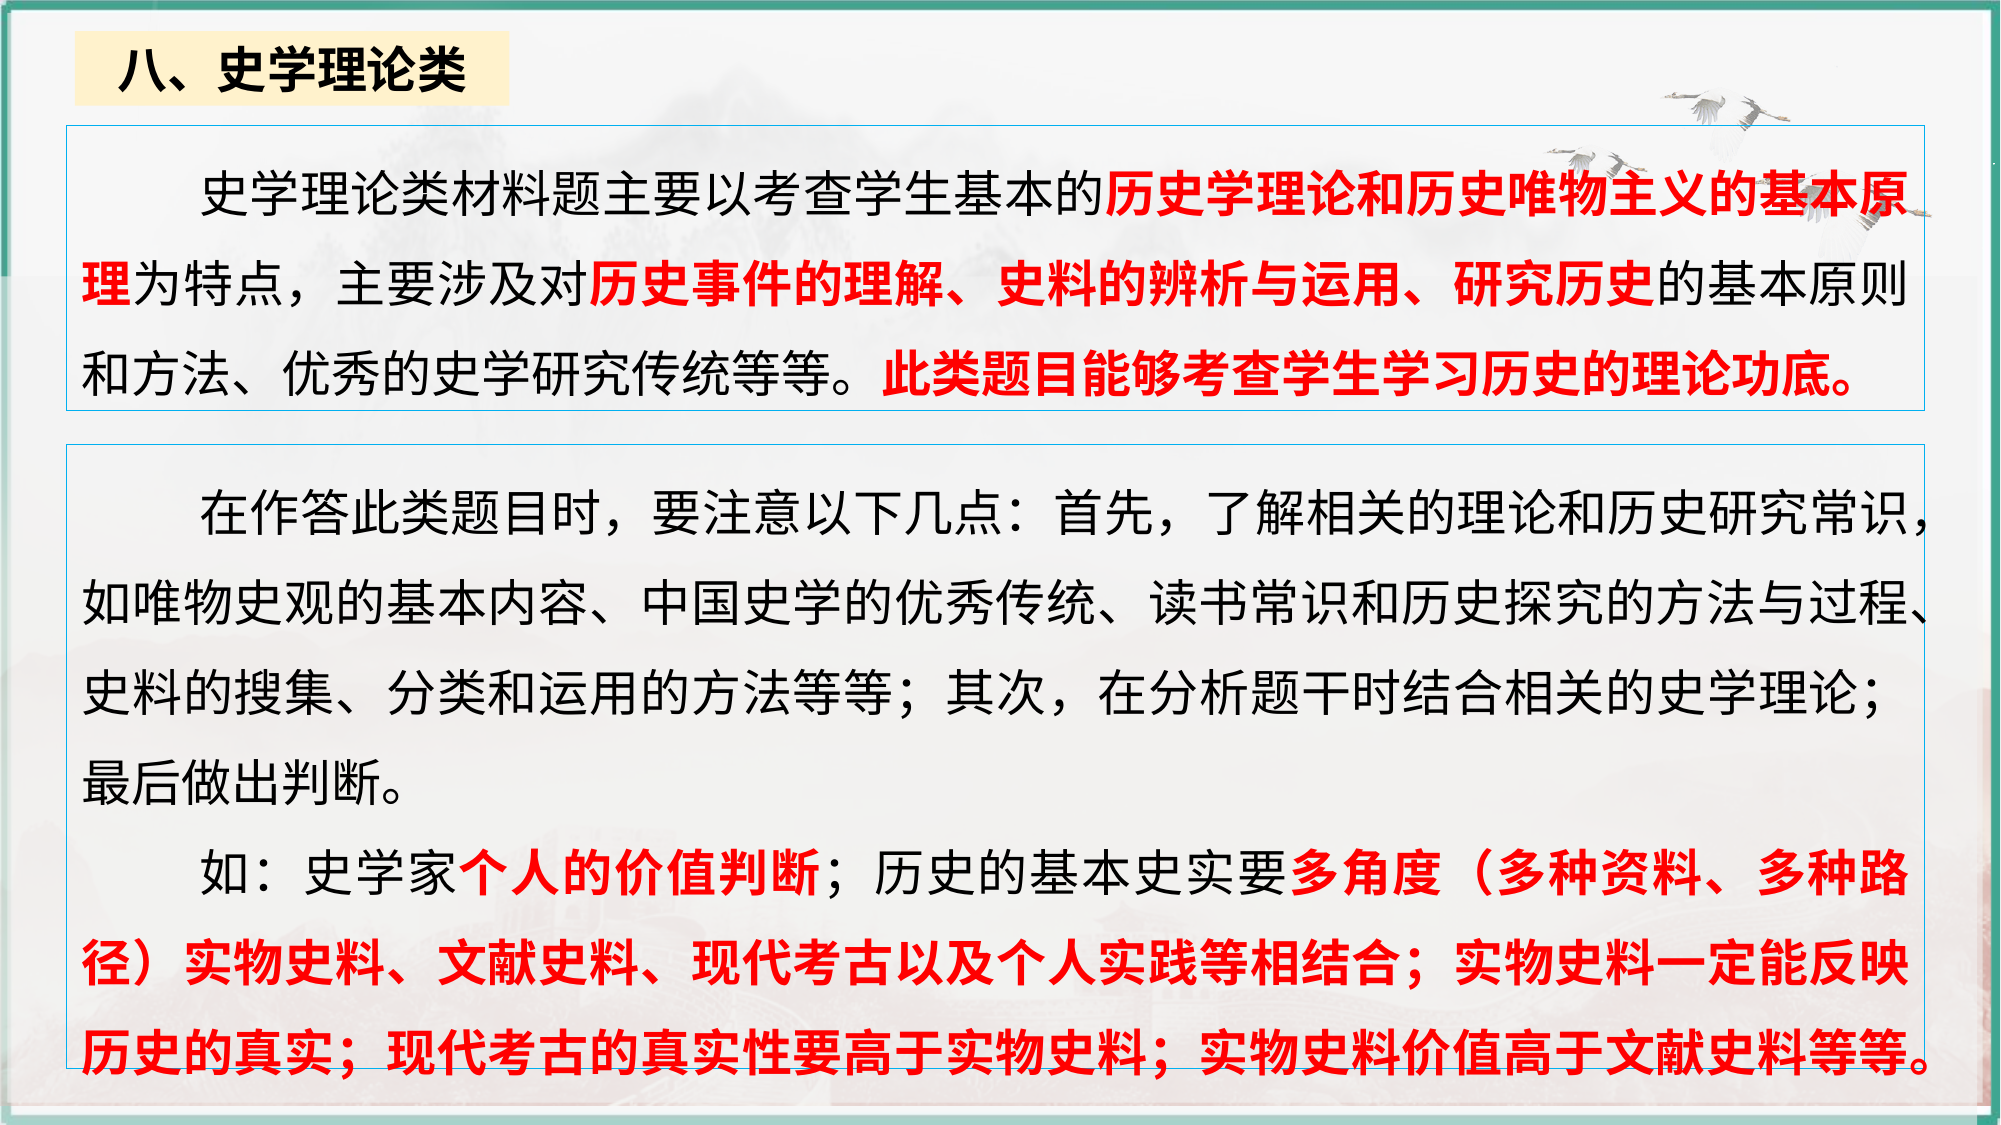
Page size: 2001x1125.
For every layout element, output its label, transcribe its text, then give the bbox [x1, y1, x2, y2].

text_box 在作答此类题目时，要注意以下几点：首先，了解相关的理论和历史研究常识，如唯物史观的基本内容、中国史学的优秀传统、读书常识和历史探究的方法与过程、史料的搜集、分类和运用的方法等等；其次，在分析题干时结合相关的史学理论；最后做出判断。 如：史学家个人的价值判断；历史的基本史实要多角度（多种资料、多种路径）实物史料、文献史料、现代考古以及个人实践等相结合；实物史料一定能反映历史的真实；现代考古的真实性要高于实物史料；实物史料价值高于文献史料等等。 [66, 444, 1925, 1069]
text_box 史学理论类材料题主要以考查学生基本的历史学理论和历史唯物主义的基本原理为特点，主要涉及对历史事件的理解、史料的辨析与运用、研究历史的基本原则和方法、优秀的史学研究传统等等。此类题目能够考查学生学习历史的理论功底。 [66, 125, 1925, 411]
text_box 八、史学理论类 [74, 31, 510, 106]
picture [0, 0, 2001, 1125]
